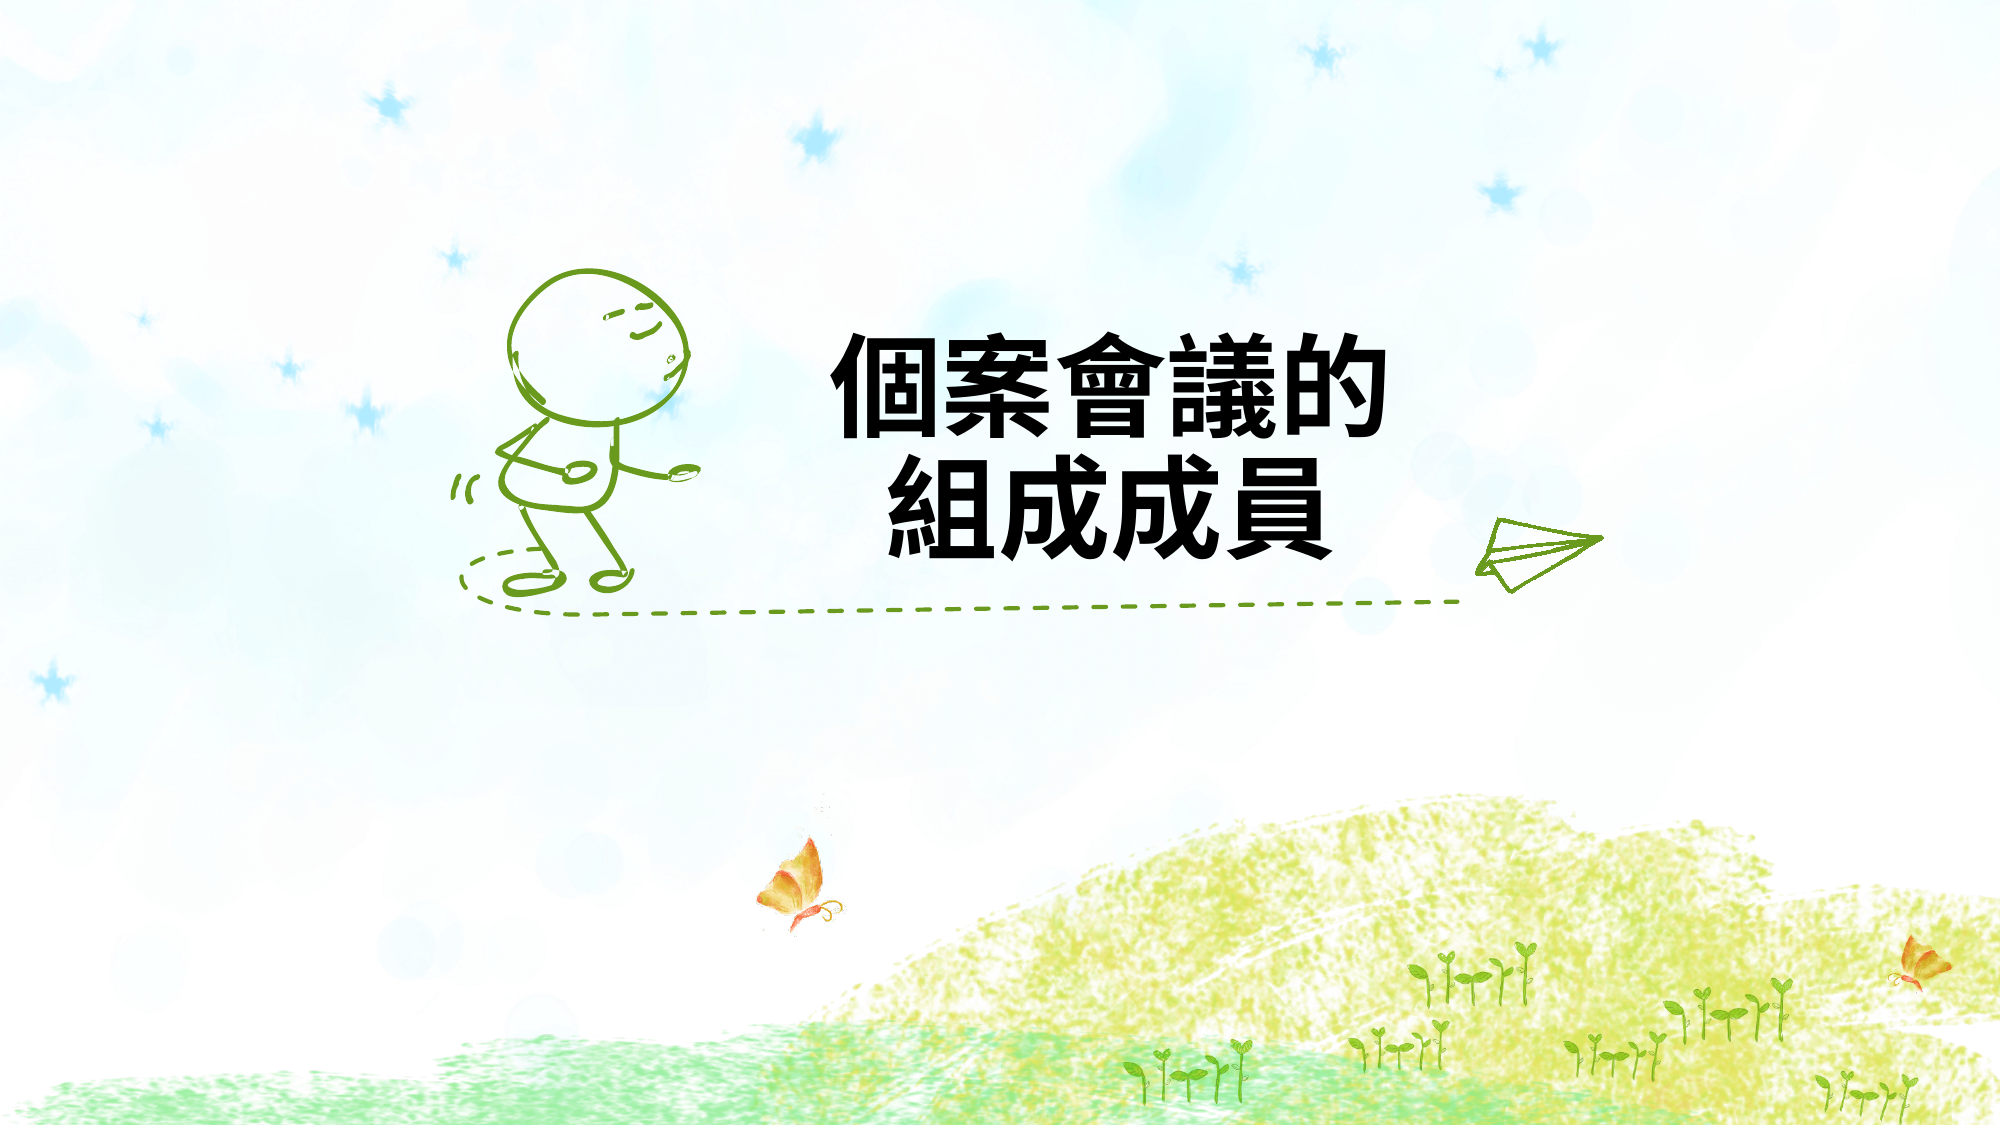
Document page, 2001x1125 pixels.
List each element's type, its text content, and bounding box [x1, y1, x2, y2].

picture [0, 0, 2000, 1125]
title 個案會議的 組成成員 [735, 344, 1486, 562]
